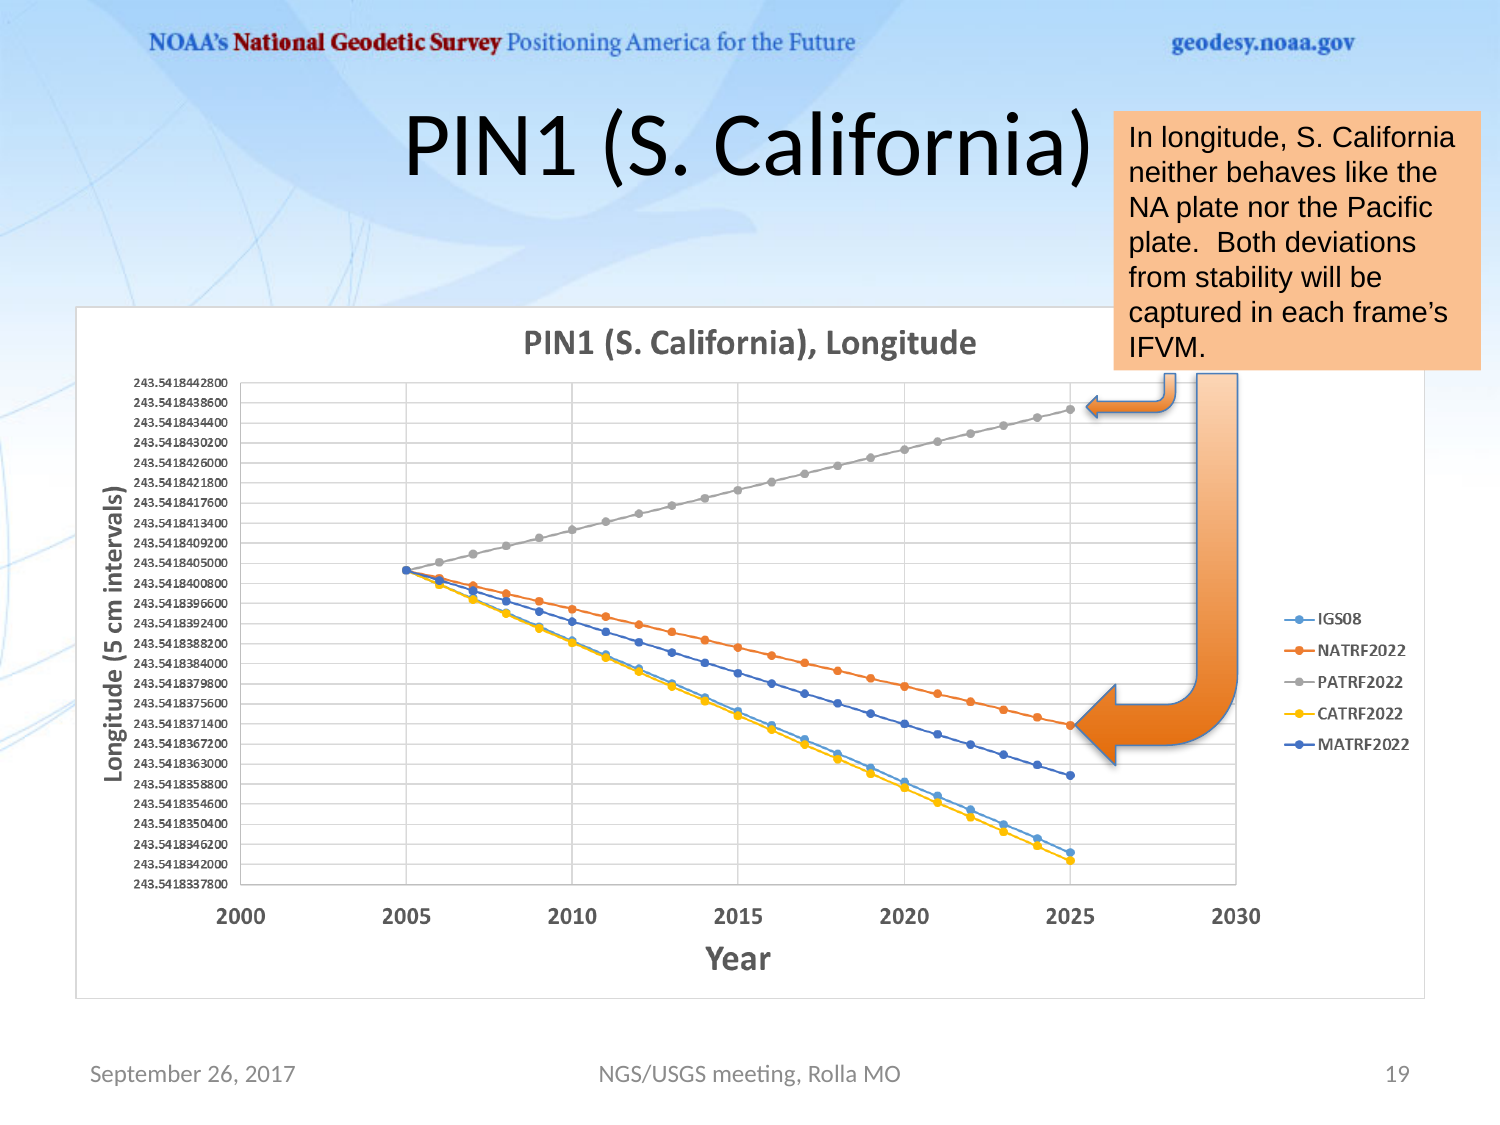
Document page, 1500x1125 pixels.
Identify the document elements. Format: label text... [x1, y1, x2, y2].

picture [0, 0, 1500, 1125]
slide_number 19 [1074, 1042, 1425, 1103]
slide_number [75, 1042, 425, 1103]
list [74, 306, 1426, 999]
footer NGS/USGS meeting, Rolla MO [512, 1042, 988, 1103]
text_box In longitude, S. California neither behaves like the NA plate nor the Pacific plate. Both deviations from stability will be captured in each frame’s IFVM. [1113, 111, 1481, 371]
title PIN1 (S. California) [75, 45, 1425, 233]
